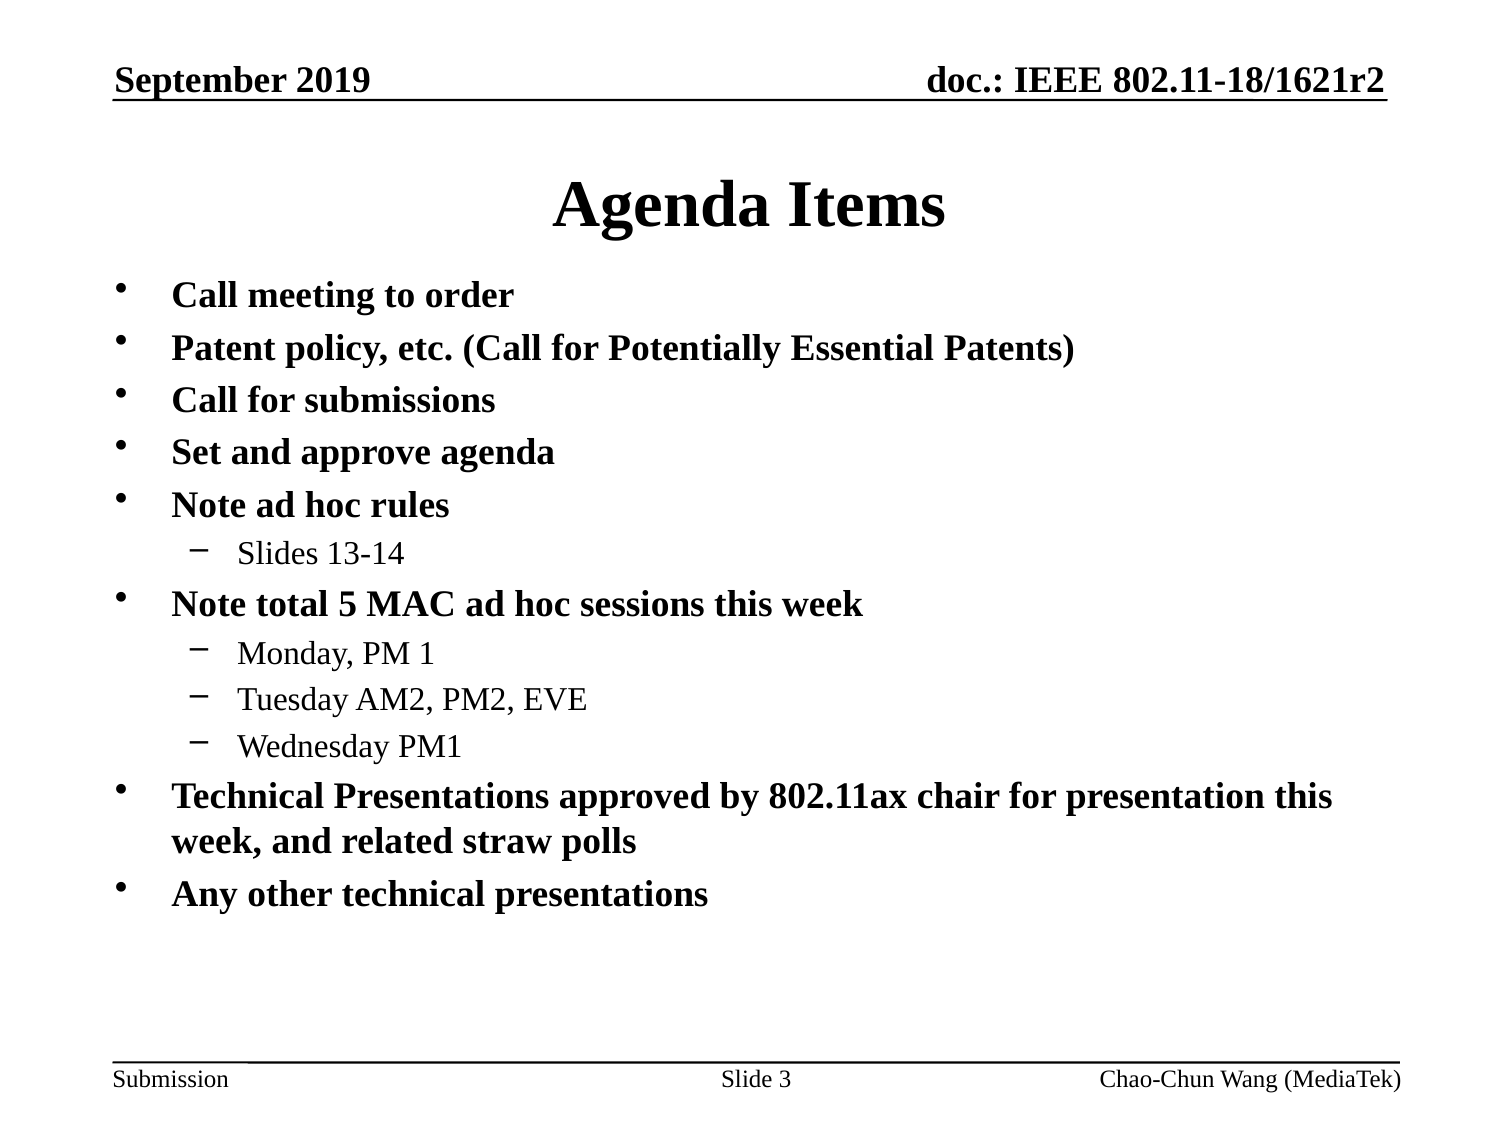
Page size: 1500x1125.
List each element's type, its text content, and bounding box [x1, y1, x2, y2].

footer Chao-Chun Wang (MediaTek) [1094, 1061, 1402, 1093]
slide_number Slide 3 [712, 1061, 800, 1093]
list Call meeting to order Patent policy, etc. (Call for Potentially Essential Patents) Call for submissions Set and approve agenda Note ad hoc rules Slides 13-14 Note total 5 MAC ad hoc sessions this week Monday, PM 1 Tuesday AM2, PM2, EVE Wednesday PM1 Technical Presentations approved by 802.11ax chair for presentation this week, and related straw polls Any other technical presentations [99, 262, 1375, 1050]
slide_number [114, 54, 374, 101]
title Agenda Items [112, 112, 1388, 288]
